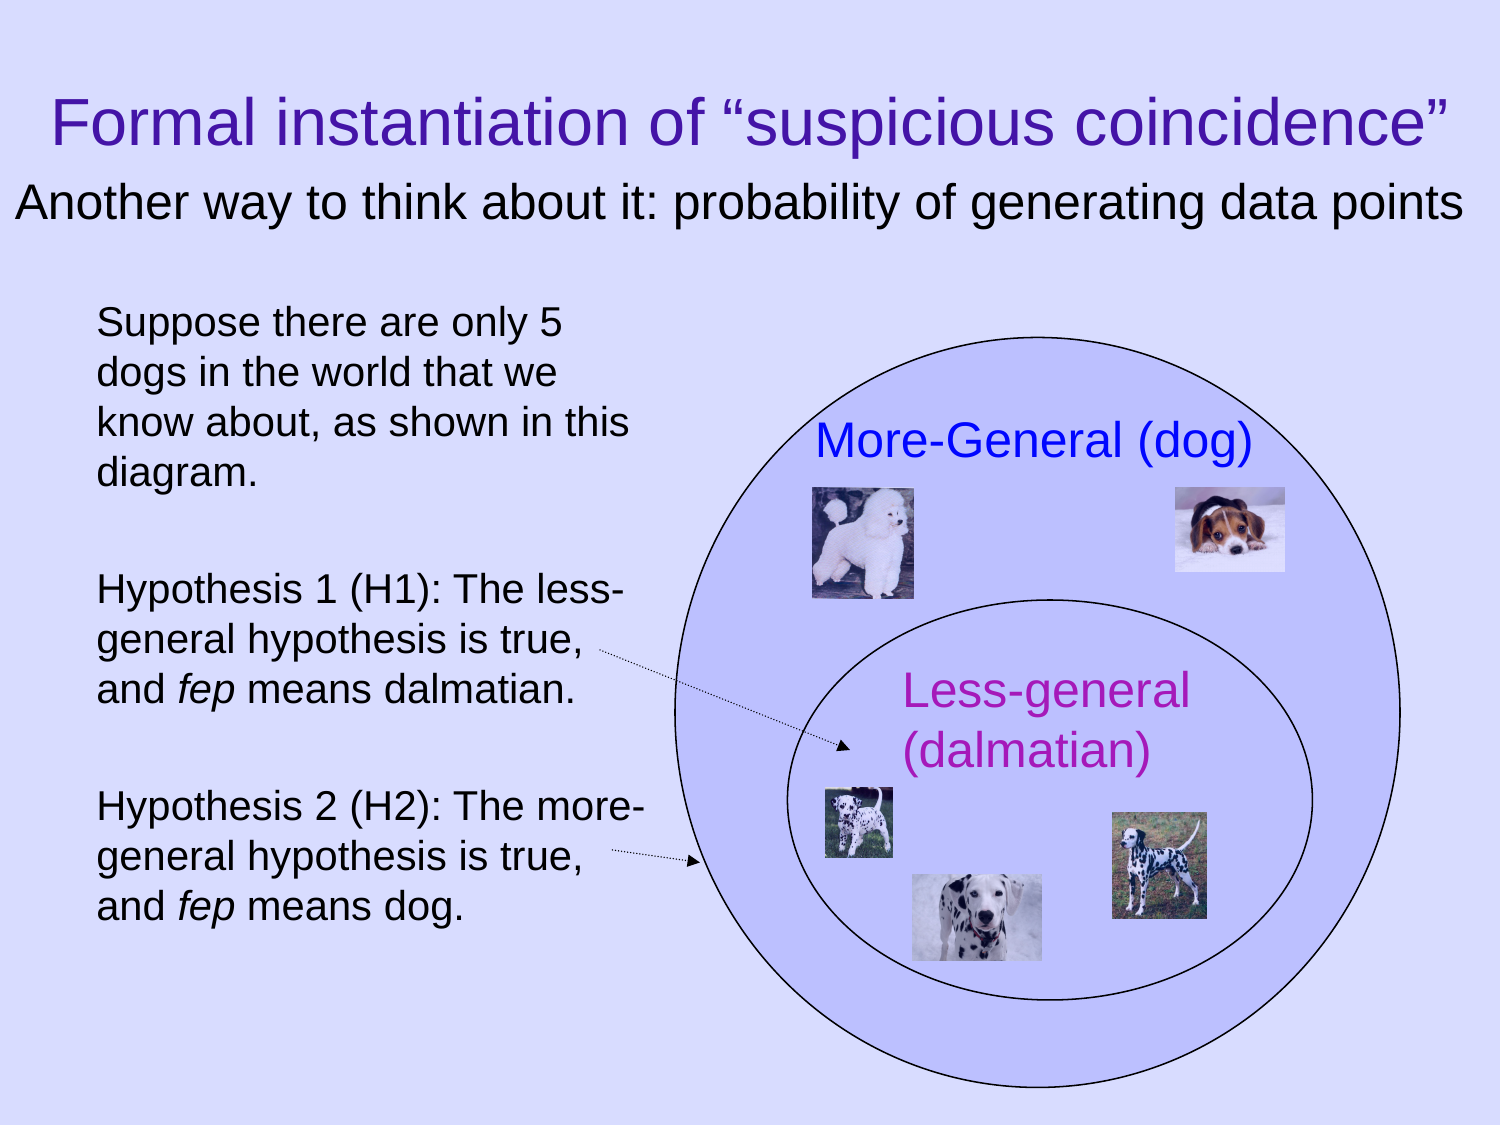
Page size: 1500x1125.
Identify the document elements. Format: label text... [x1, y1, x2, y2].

text_box Formal instantiation of “suspicious coincidence” [0, 24, 1500, 213]
text_box [787, 600, 1313, 1000]
picture [1174, 487, 1285, 573]
text_box [675, 424, 1401, 1088]
text_box [686, 854, 700, 867]
text_box Less-general (dalmatian) [887, 649, 1253, 785]
text_box [838, 337, 1237, 399]
picture [812, 487, 914, 600]
picture [912, 874, 1042, 962]
text_box More-General (dog) [800, 399, 1270, 475]
text_box Another way to think about it: probability of generating data points [0, 213, 1500, 238]
picture [1112, 812, 1207, 920]
text_box [836, 739, 850, 752]
picture [824, 787, 893, 858]
list Suppose there are only 5 dogs in the world that we know about, as shown in this diagram. Hypothesis 1 (H1): The less-general hypothesis is true, and fep means dalmatian. Hypothesis 2 (H2): The more-general hypothesis is true, and fep means dog. [24, 287, 676, 1038]
